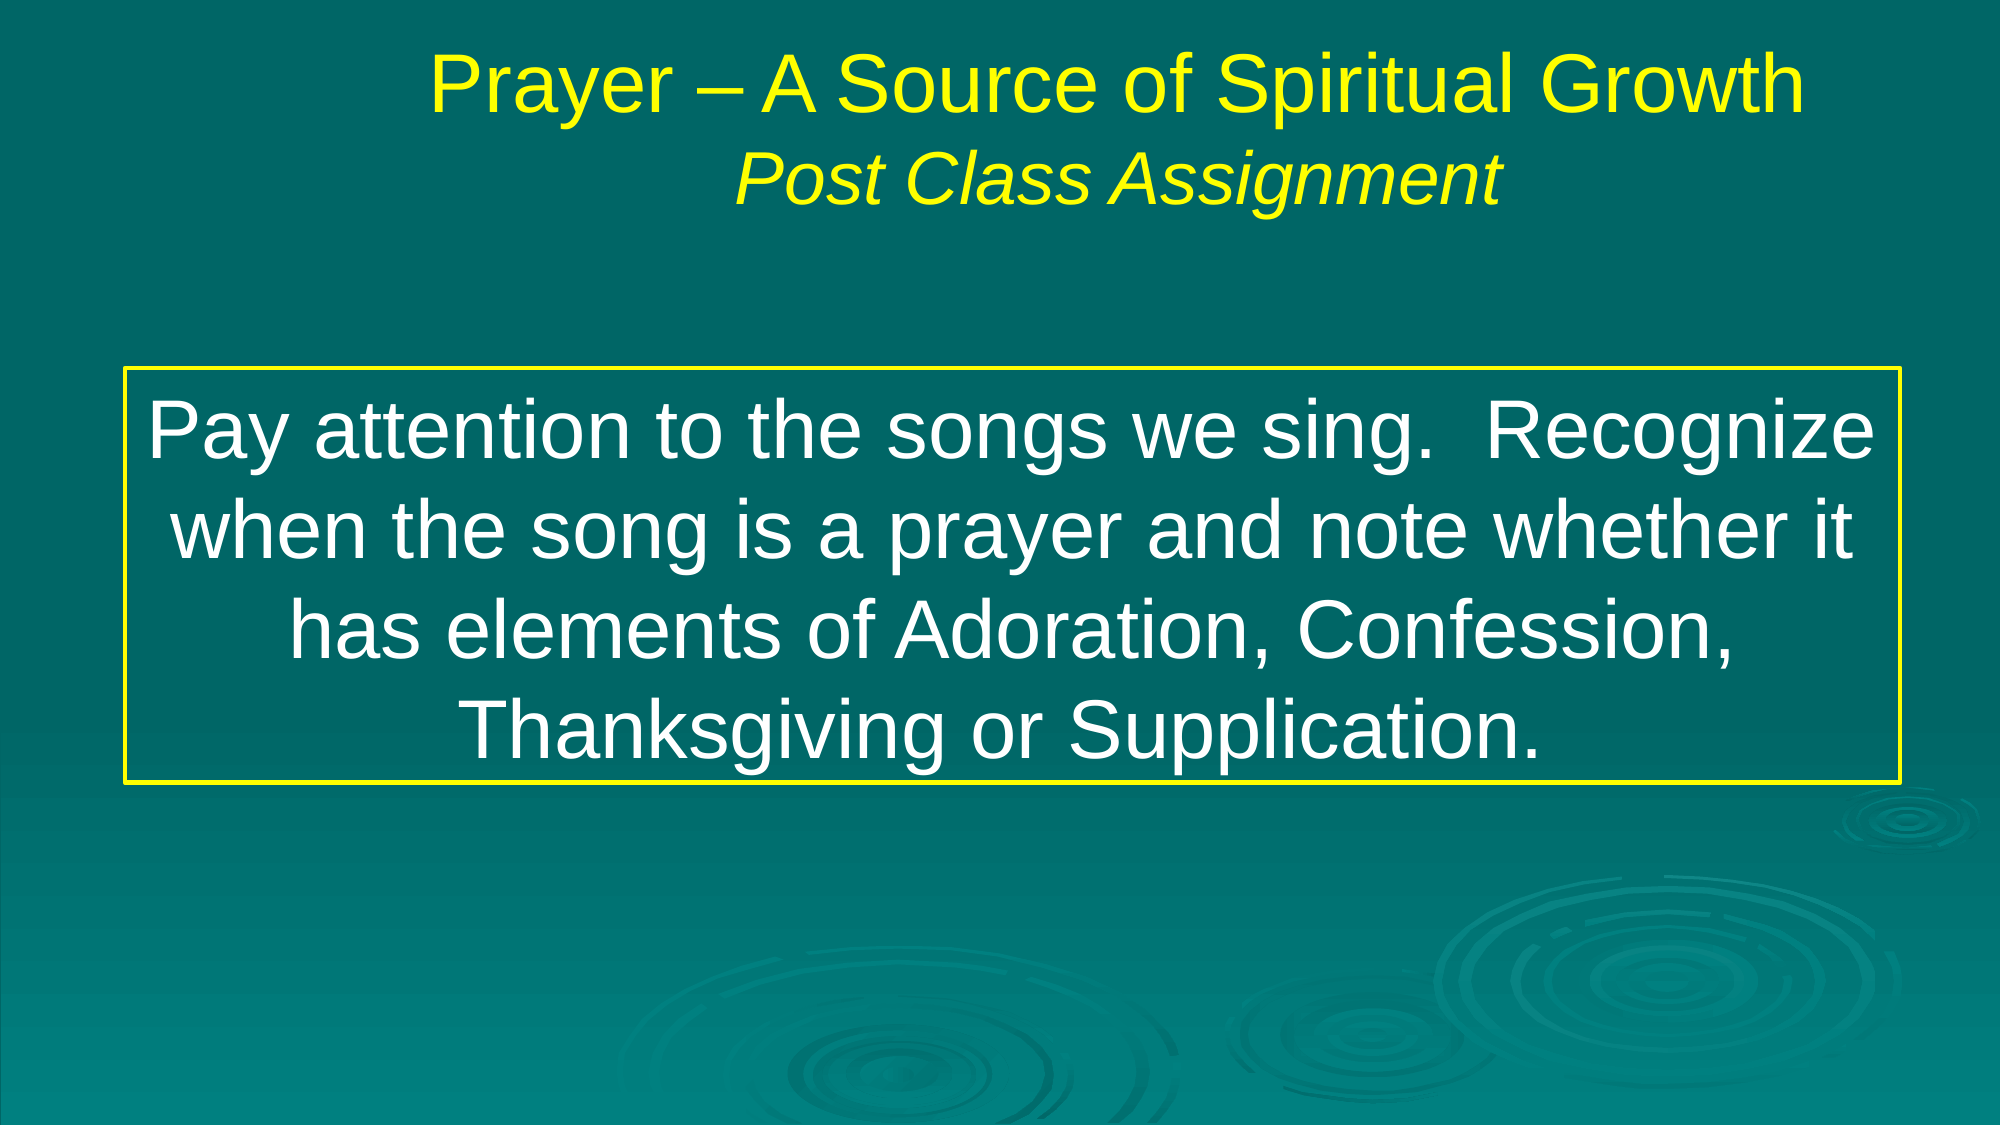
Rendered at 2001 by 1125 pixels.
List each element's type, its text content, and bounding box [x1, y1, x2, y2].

text_box Pay attention to the songs we sing. Recognize when the song is a prayer and note whether it has elements of Adoration, Confession, Thanksgiving or Supplication. [125, 368, 1900, 783]
text_box Prayer – A Source of Spiritual Growth Post Class Assignment [399, 22, 1838, 227]
